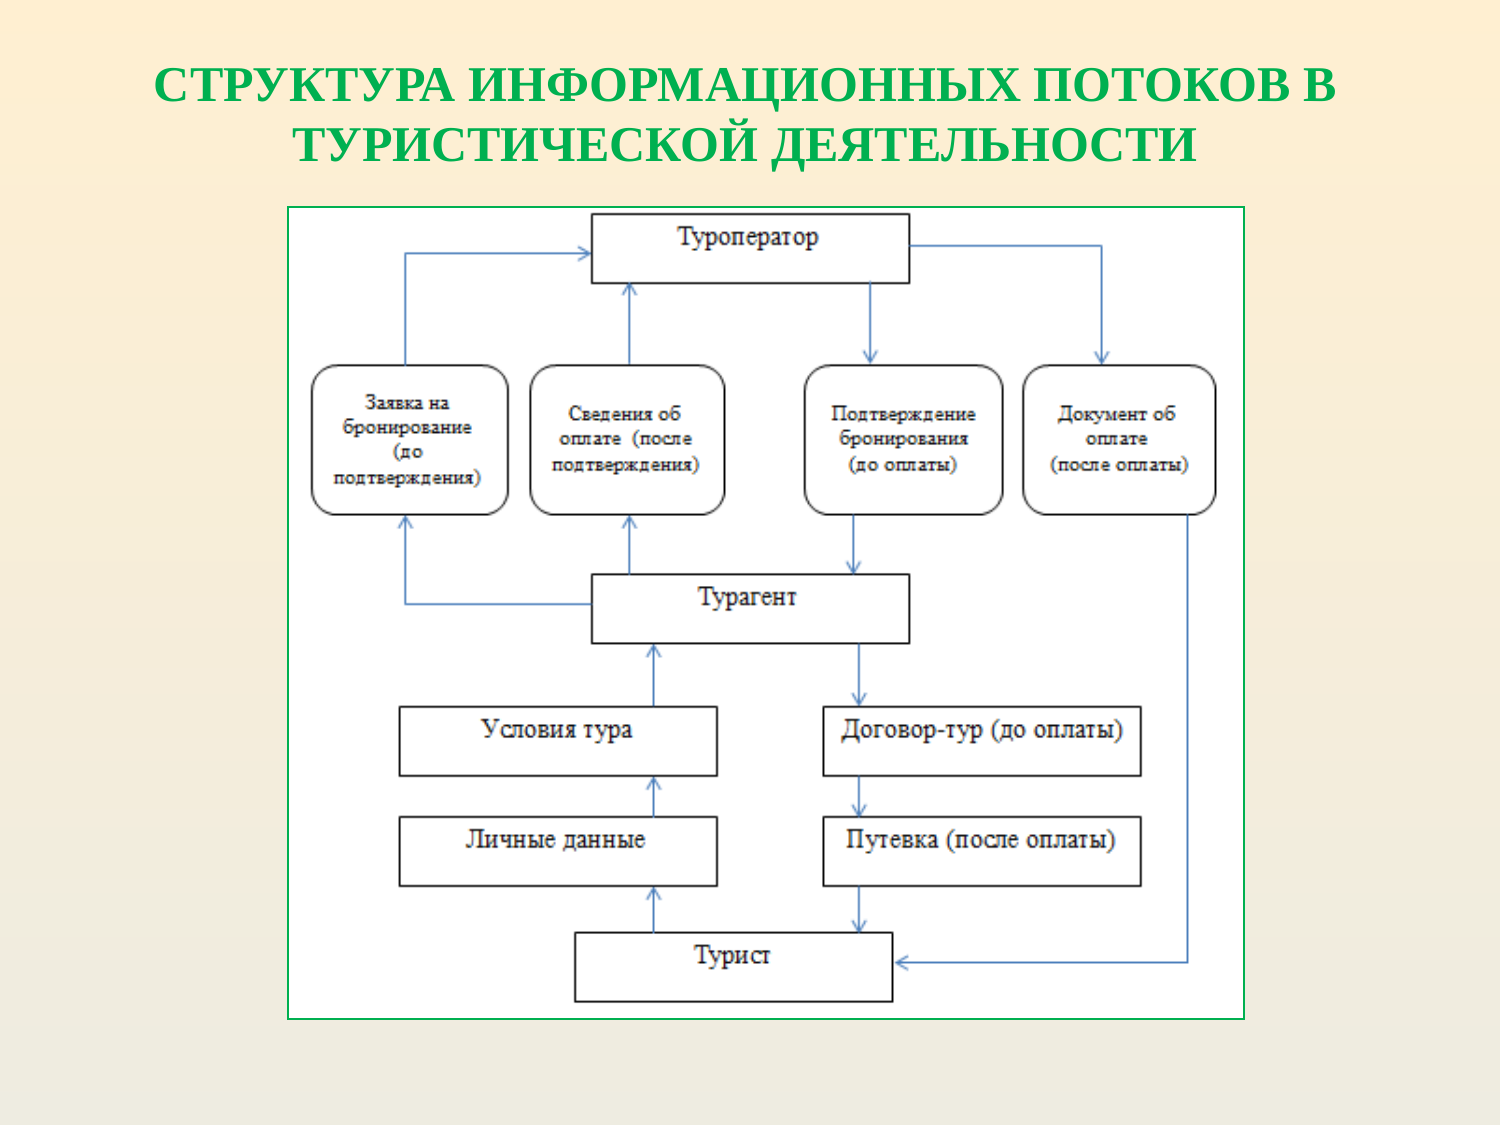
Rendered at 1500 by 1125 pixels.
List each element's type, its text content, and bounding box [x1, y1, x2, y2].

picture [288, 207, 1243, 1019]
text_box СТРУКТУРА ИНФОРМАЦИОННЫХ ПОТОКОВ В ТУРИСТИЧЕСКОЙ ДЕЯТЕЛЬНОСТИ [95, 43, 1396, 179]
